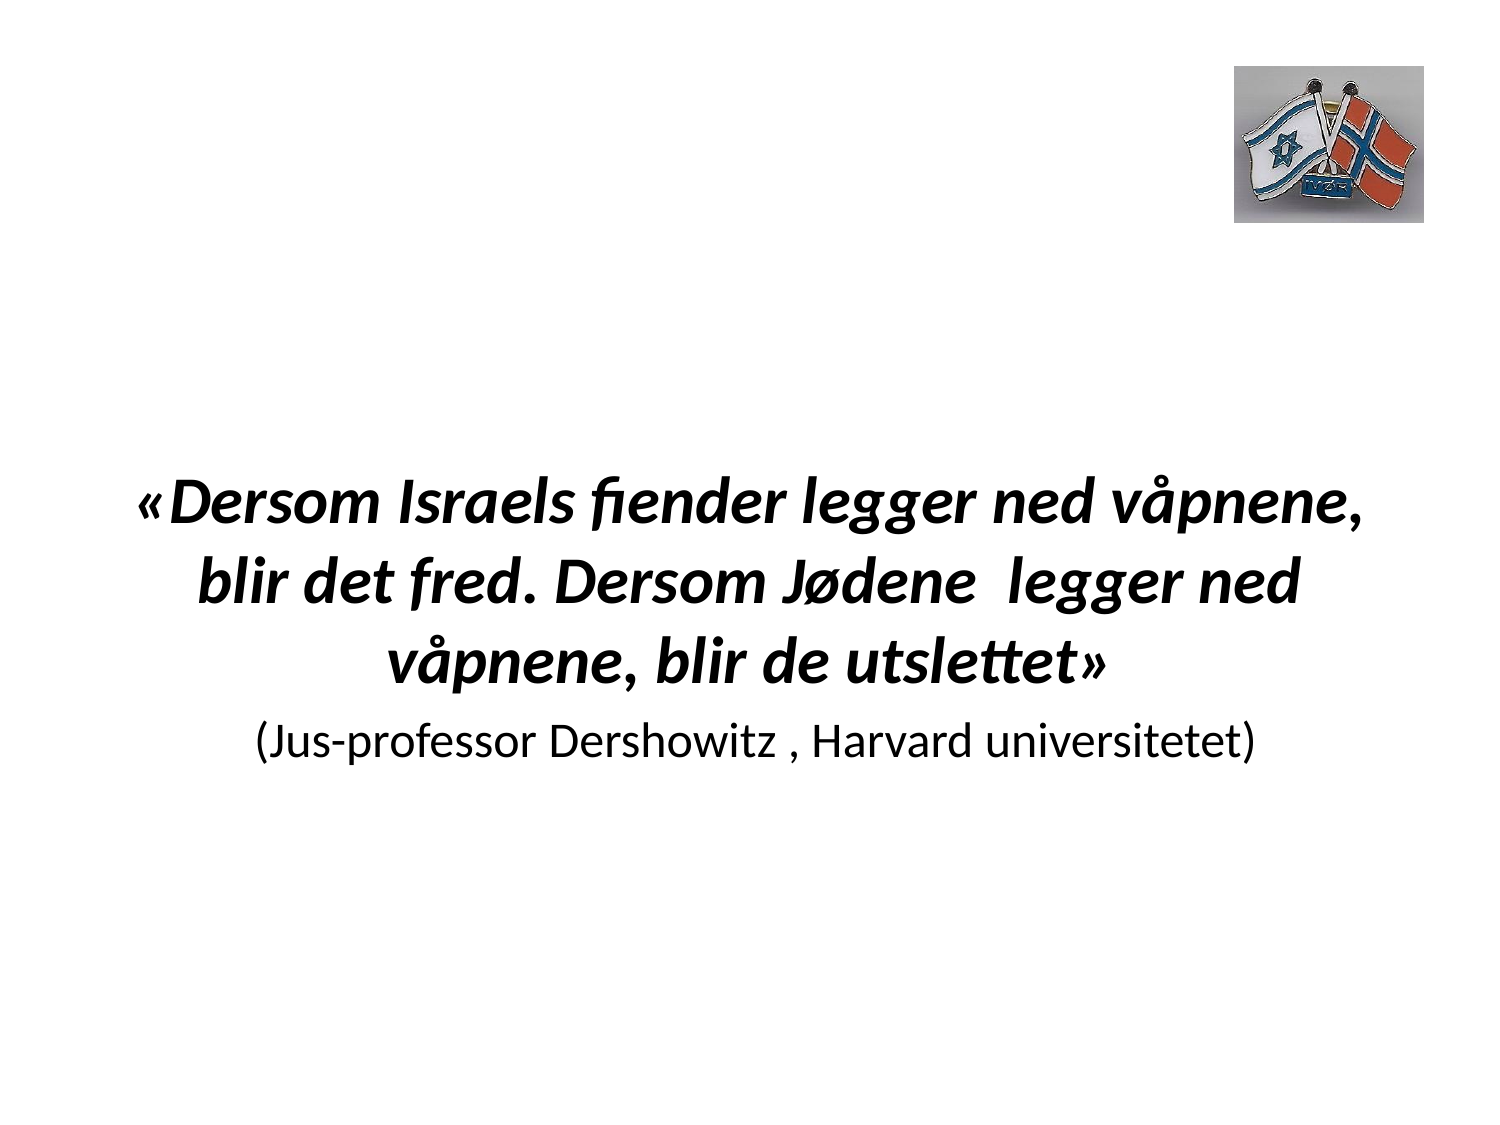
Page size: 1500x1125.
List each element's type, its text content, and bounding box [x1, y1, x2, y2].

picture [1233, 66, 1424, 223]
list «Dersom Israels fiender legger ned våpnene, blir det fred. Dersom Jødene legger ned våpnene, blir de utslettet» (Jus-professor Dershowitz , Harvard universitetet) [75, 262, 1425, 1005]
